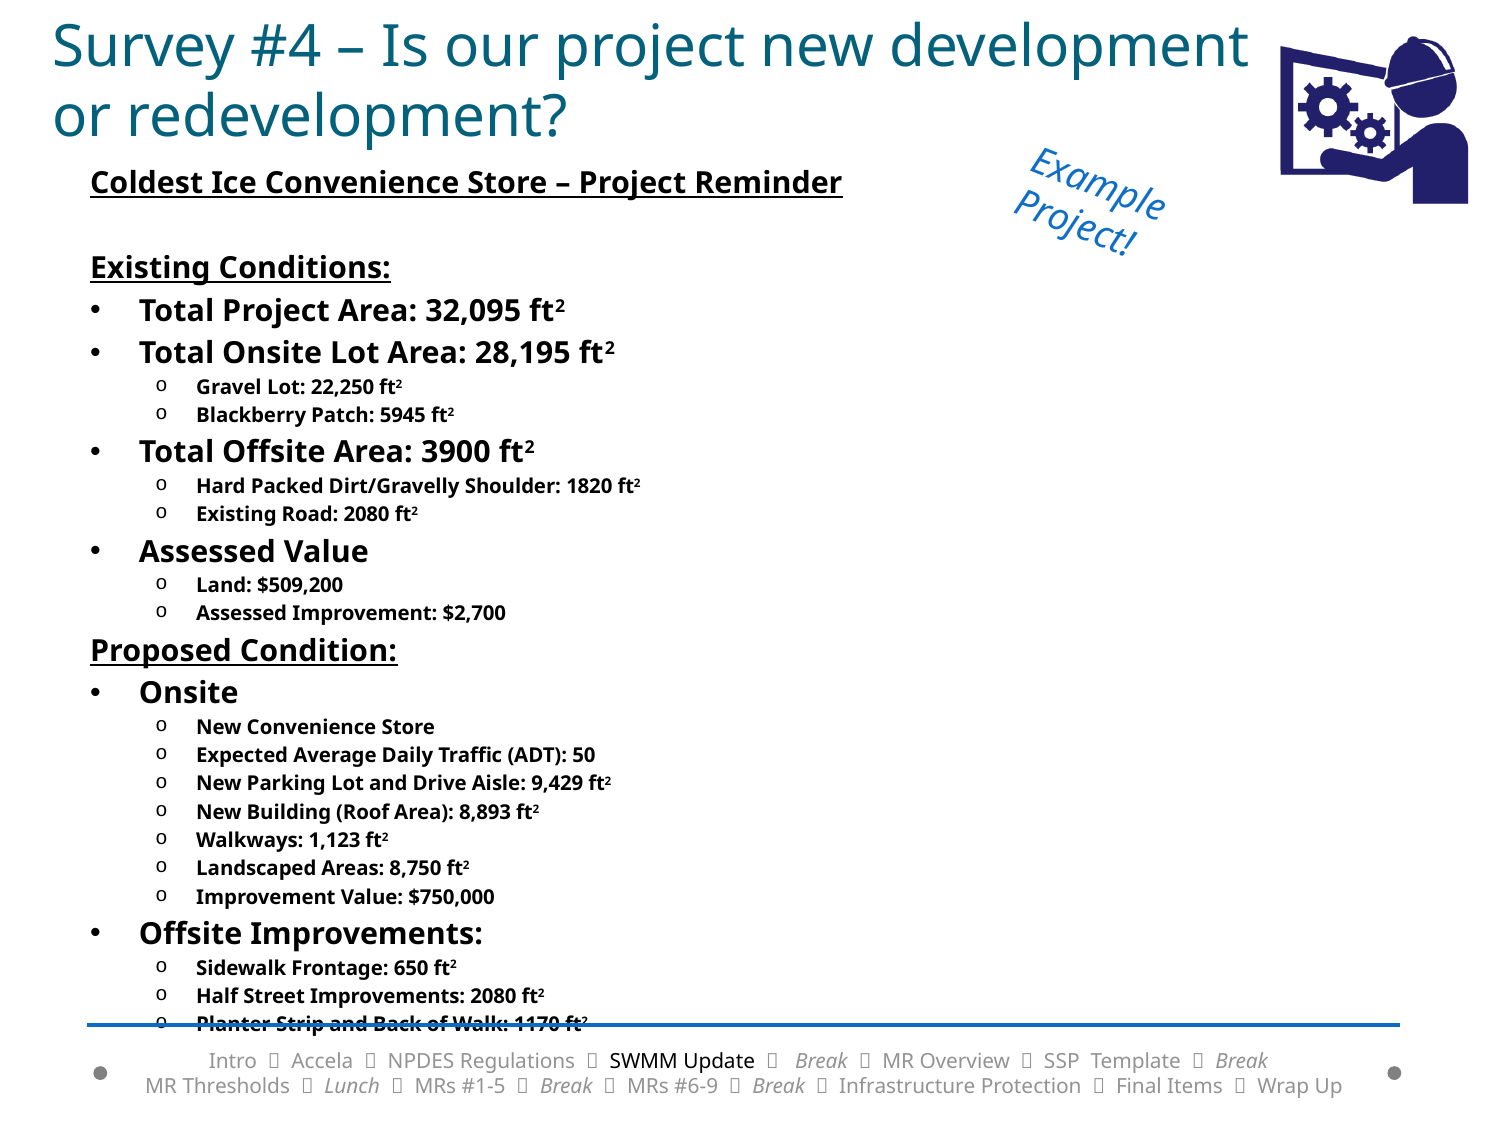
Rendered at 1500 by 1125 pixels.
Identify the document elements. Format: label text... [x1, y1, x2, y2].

list Coldest Ice Convenience Store – Project Reminder Existing Conditions: Total Project Area: 32,095 ft2 Total Onsite Lot Area: 28,195 ft2 Gravel Lot: 22,250 ft2 Blackberry Patch: 5945 ft2 Total Offsite Area: 3900 ft2 Hard Packed Dirt/Gravelly Shoulder: 1820 ft2 Existing Road: 2080 ft2 Assessed Value Land: $509,200 Assessed Improvement: $2,700 Proposed Condition: Onsite New Convenience Store Expected Average Daily Traffic (ADT): 50 New Parking Lot and Drive Aisle: 9,429 ft2 New Building (Roof Area): 8,893 ft2 Walkways: 1,123 ft2 Landscaped Areas: 8,750 ft2 Improvement Value: $750,000 Offsite Improvements: Sidewalk Frontage: 650 ft2 Half Street Improvements: 2080 ft2 Planter Strip and Back of Walk: 1170 ft2 [75, 155, 1425, 1050]
title Survey #4 – Is our project new development or redevelopment? [37, 0, 1300, 156]
footer Intro  Accela  NPDES Regulations  SWMM Update  Break  MR Overview  SSP Template  Break MR Thresholds  Lunch  MRs #1-5  Break  MRs #6-9  Break  Infrastructure Protection  Final Items  Wrap Up [108, 1042, 1388, 1103]
text_box Example Project! [992, 123, 1305, 330]
picture [1262, 5, 1488, 231]
